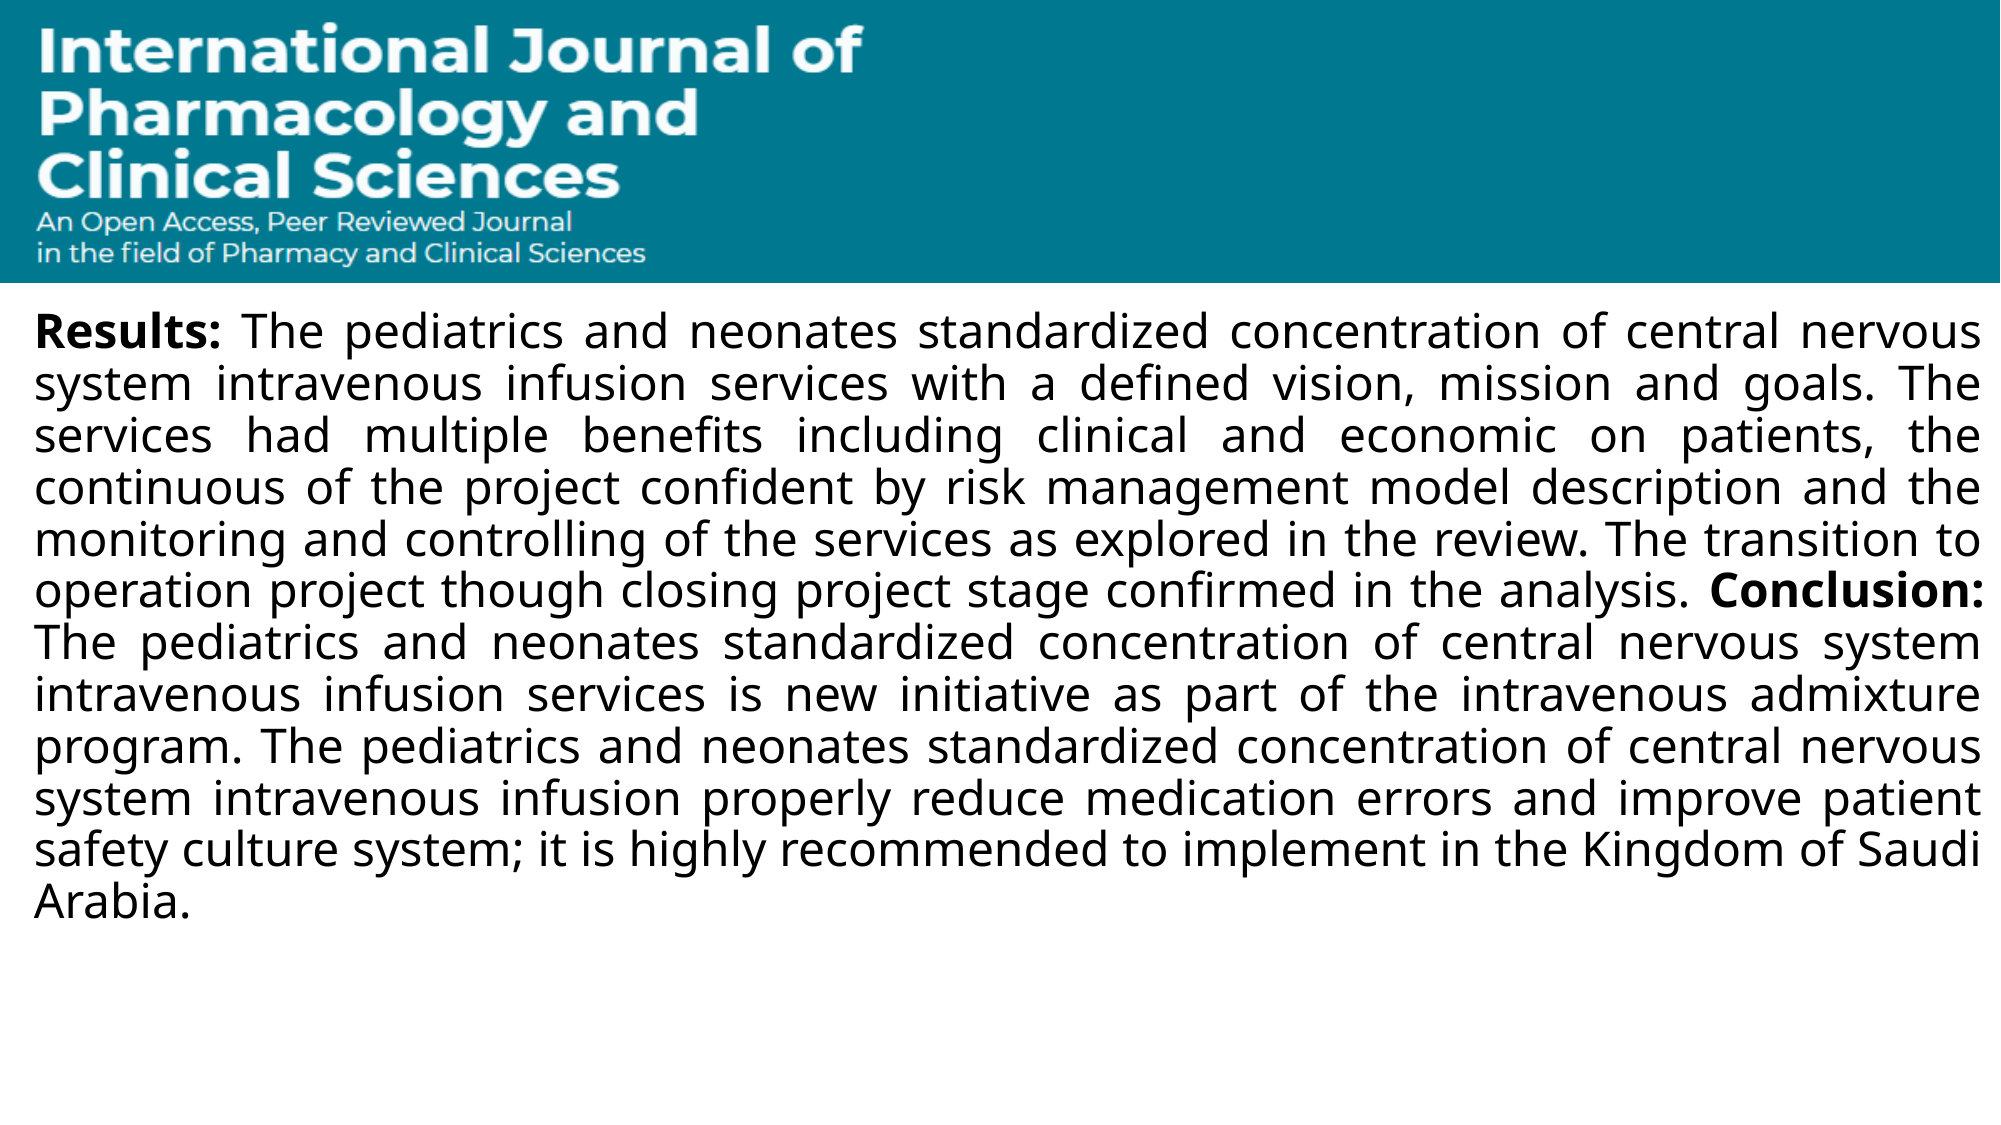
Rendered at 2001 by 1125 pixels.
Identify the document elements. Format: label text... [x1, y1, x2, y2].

text_box Results: The pediatrics and neonates standardized concentration of central nervous system intravenous infusion services with a defined vision, mission and goals. The services had multiple benefits including clinical and economic on patients, the continuous of the project confident by risk management model description and the monitoring and controlling of the services as explored in the review. The transition to operation project though closing project stage confirmed in the analysis. Conclusion: The pediatrics and neonates standardized concentration of central nervous system intravenous infusion services is new initiative as part of the intravenous admixture program. The pediatrics and neonates standardized concentration of central nervous system intravenous infusion properly reduce medication errors and improve patient safety culture system; it is highly recommended to implement in the Kingdom of Saudi Arabia. [18, 300, 2000, 1125]
picture [0, 0, 2000, 283]
